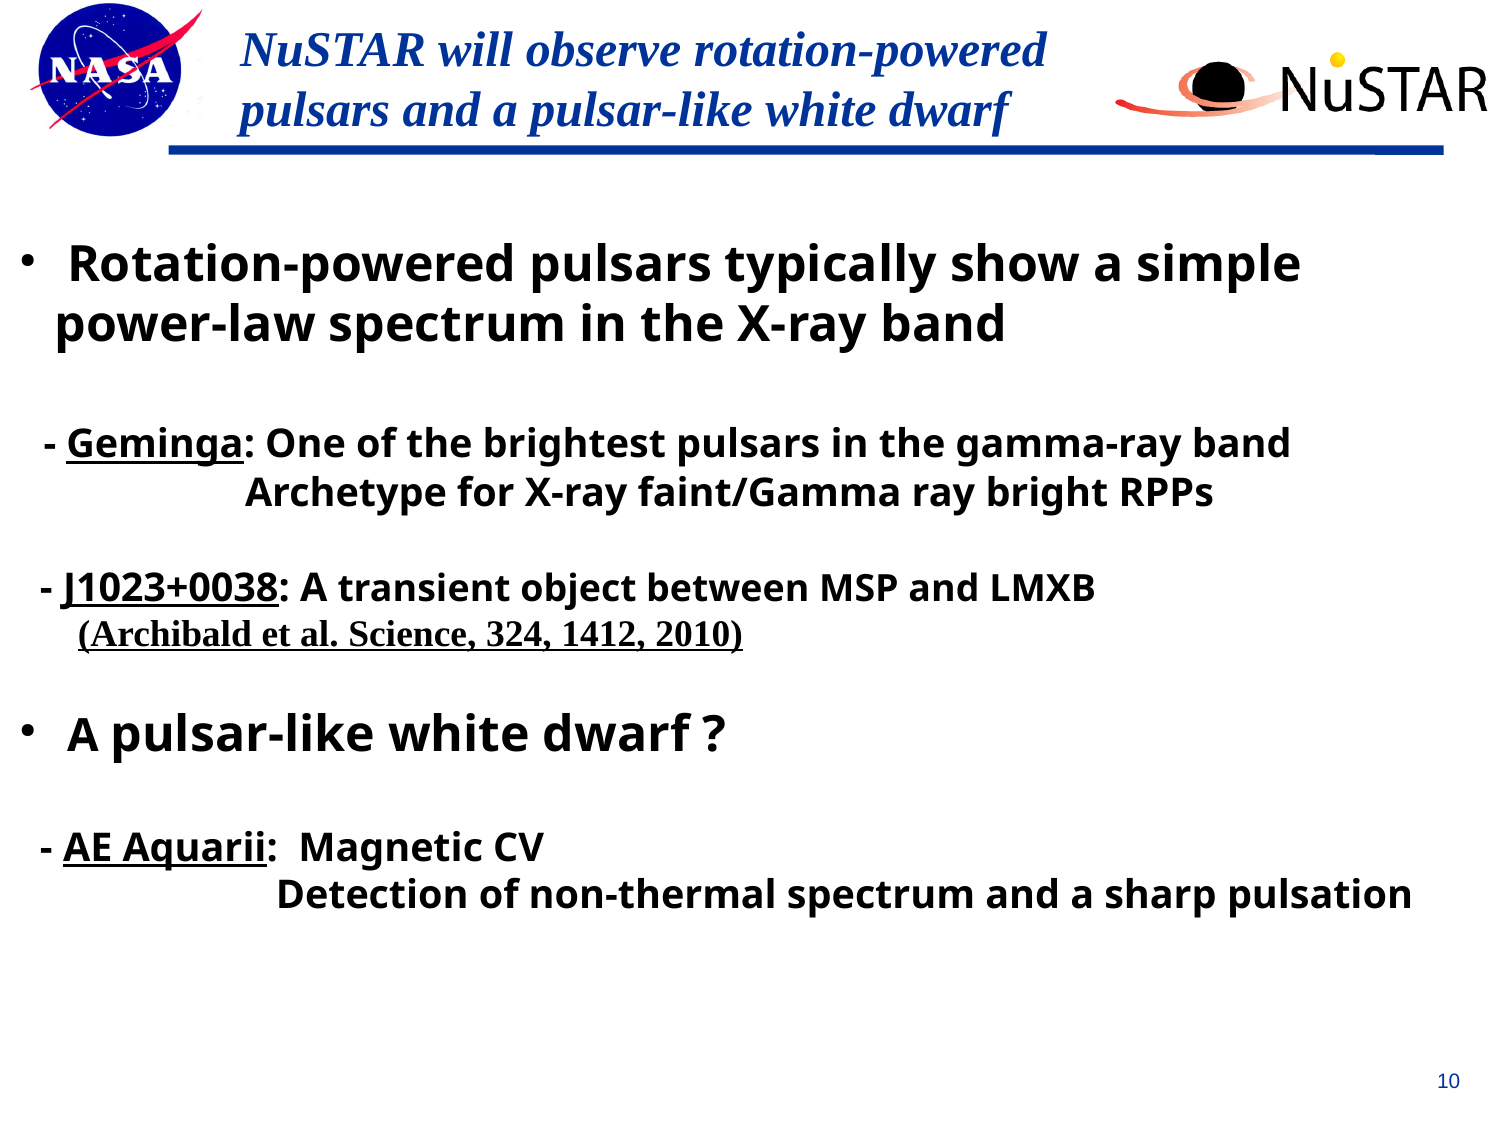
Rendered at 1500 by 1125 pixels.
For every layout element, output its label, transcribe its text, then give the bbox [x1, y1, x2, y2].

title NuSTAR will observe rotation-powered pulsars and a pulsar-like white dwarf [225, 0, 1088, 158]
picture [24, 2, 205, 138]
slide_number 10 [1293, 1048, 1475, 1100]
text_box Rotation-powered pulsars typically show a simple power-law spectrum in the X-ray band - Geminga: One of the brightest pulsars in the gamma-ray band Archetype for X-ray faint/Gamma ray bright RPPs - J1023+0038: A transient object between MSP and LMXB (Archibald et al. Science, 324, 1412, 2010) A pulsar-like white dwarf ? - AE Aquarii: Magnetic CV Detection of non-thermal spectrum and a sharp pulsation [6, 224, 1494, 938]
picture [1098, 34, 1500, 125]
